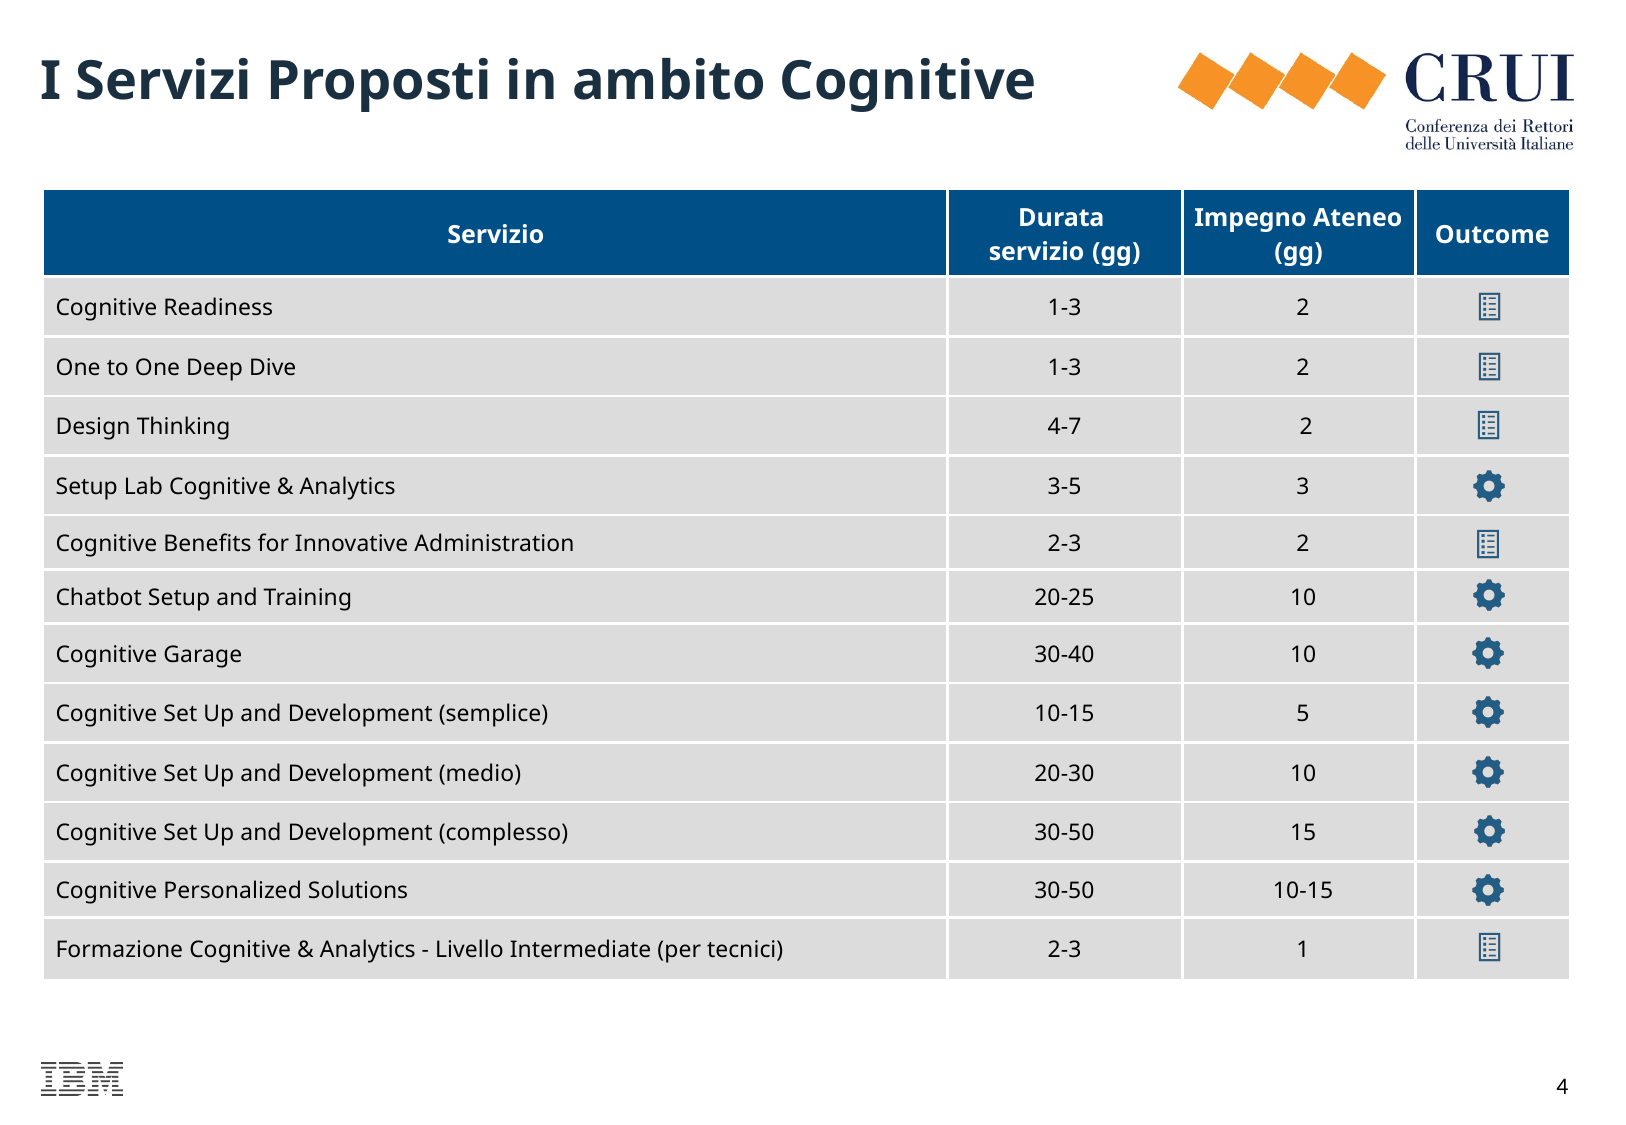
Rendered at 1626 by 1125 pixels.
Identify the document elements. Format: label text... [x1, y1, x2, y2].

table_cell [1417, 571, 1569, 622]
table_cell 5 [1184, 684, 1414, 741]
table_cell Cognitive Set Up and Development (semplice) [44, 684, 946, 741]
table_cell 2 [1184, 397, 1414, 454]
table_cell Design Thinking [44, 397, 946, 454]
table_cell Cognitive Personalized Solutions [44, 863, 946, 916]
table_cell Cognitive Benefits for Innovative Administration [44, 516, 946, 568]
picture [1466, 631, 1510, 675]
table_cell [1417, 863, 1569, 916]
table_cell Chatbot Setup and Training [44, 571, 946, 622]
table_cell 10-15 [1184, 863, 1414, 916]
table_cell 3-5 [949, 457, 1181, 514]
table_cell [1417, 397, 1569, 454]
table_cell 2 [1184, 338, 1414, 395]
picture [1466, 868, 1510, 912]
picture [41, 1062, 123, 1096]
table_cell [1417, 338, 1569, 395]
table_cell [1417, 516, 1569, 568]
table_cell 2 [1184, 278, 1414, 335]
table_cell 15 [1184, 803, 1414, 860]
table_cell [1417, 744, 1569, 801]
table_cell 30-50 [949, 863, 1181, 916]
table_cell [1417, 919, 1569, 979]
table_cell Cognitive Garage [44, 625, 946, 682]
table_cell 1 [1184, 919, 1414, 979]
picture [1172, 44, 1585, 160]
picture [1472, 349, 1506, 383]
table_cell 10 [1184, 571, 1414, 622]
table_cell 20-30 [949, 744, 1181, 801]
table_cell 1-3 [949, 278, 1181, 335]
table_cell 20-25 [949, 571, 1181, 622]
picture [1472, 408, 1506, 442]
table_cell Cognitive Set Up and Development (medio) [44, 744, 946, 801]
picture [1471, 527, 1505, 561]
table_cell [1417, 684, 1569, 741]
picture [1467, 809, 1512, 853]
table_header Impegno Ateneo (gg) [1184, 190, 1414, 275]
table_cell [1417, 278, 1569, 335]
table_cell 2-3 [949, 919, 1181, 979]
table_cell 10-15 [949, 684, 1181, 741]
table_cell 2-3 [949, 516, 1181, 568]
picture [1466, 690, 1510, 735]
picture [1472, 289, 1506, 323]
table_cell [1417, 625, 1569, 682]
table_cell 30-50 [949, 803, 1181, 860]
title I Servizi Proposti in ambito Cognitive [40, 52, 1039, 118]
text_box 4 [1450, 1063, 1593, 1100]
table_cell Cognitive Set Up and Development (complesso) [44, 803, 946, 860]
picture [1466, 464, 1511, 508]
table_cell One to One Deep Dive [44, 338, 946, 395]
table_cell 10 [1184, 744, 1414, 801]
table_header Servizio [44, 190, 946, 275]
table_cell Cognitive Readiness [44, 278, 946, 335]
table_cell 10 [1184, 625, 1414, 682]
table_cell 2 [1184, 516, 1414, 568]
table_cell 30-40 [949, 625, 1181, 682]
table_header Outcome [1417, 190, 1569, 275]
table_cell [1417, 803, 1569, 860]
table_cell Formazione Cognitive & Analytics - Livello Intermediate (per tecnici) [44, 919, 946, 979]
table_header Durata servizio (gg) [949, 190, 1181, 275]
picture [1466, 749, 1510, 794]
table_cell 4-7 [949, 397, 1181, 454]
table_cell Setup Lab Cognitive & Analytics [44, 457, 946, 514]
table_cell [1417, 457, 1569, 514]
picture [1472, 930, 1506, 964]
picture [1466, 573, 1511, 618]
table_cell 1-3 [949, 338, 1181, 395]
table_cell 3 [1184, 457, 1414, 514]
